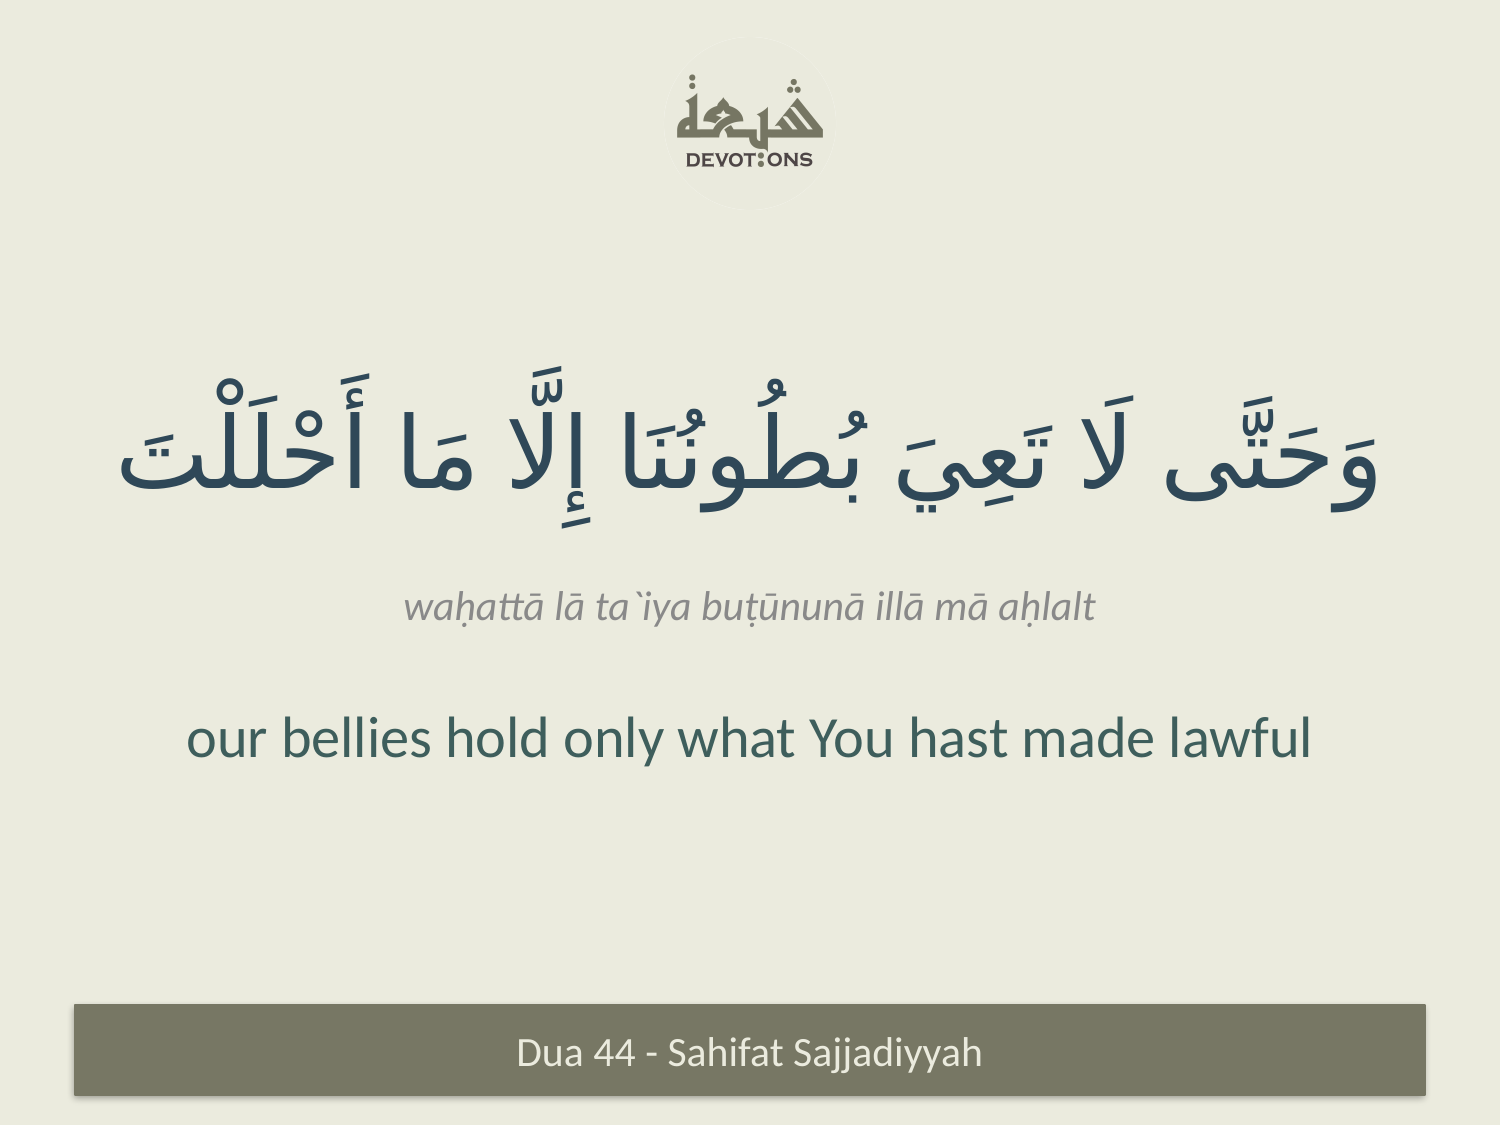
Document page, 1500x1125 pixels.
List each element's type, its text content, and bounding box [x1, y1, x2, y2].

text_box [74, 1004, 1426, 1096]
text_box وَحَتَّى لَا تَعِيَ بُطُونُنَا إِلَّا مَا أَحْلَلْتَ waḥattā lā ta`iya buṭūnunā illā mā aḥlalt our bellies hold only what You hast made lawful [74, 381, 1425, 776]
text_box Dua 44 - Sahifat Sajjadiyyah [501, 1017, 999, 1083]
picture [656, 29, 844, 218]
